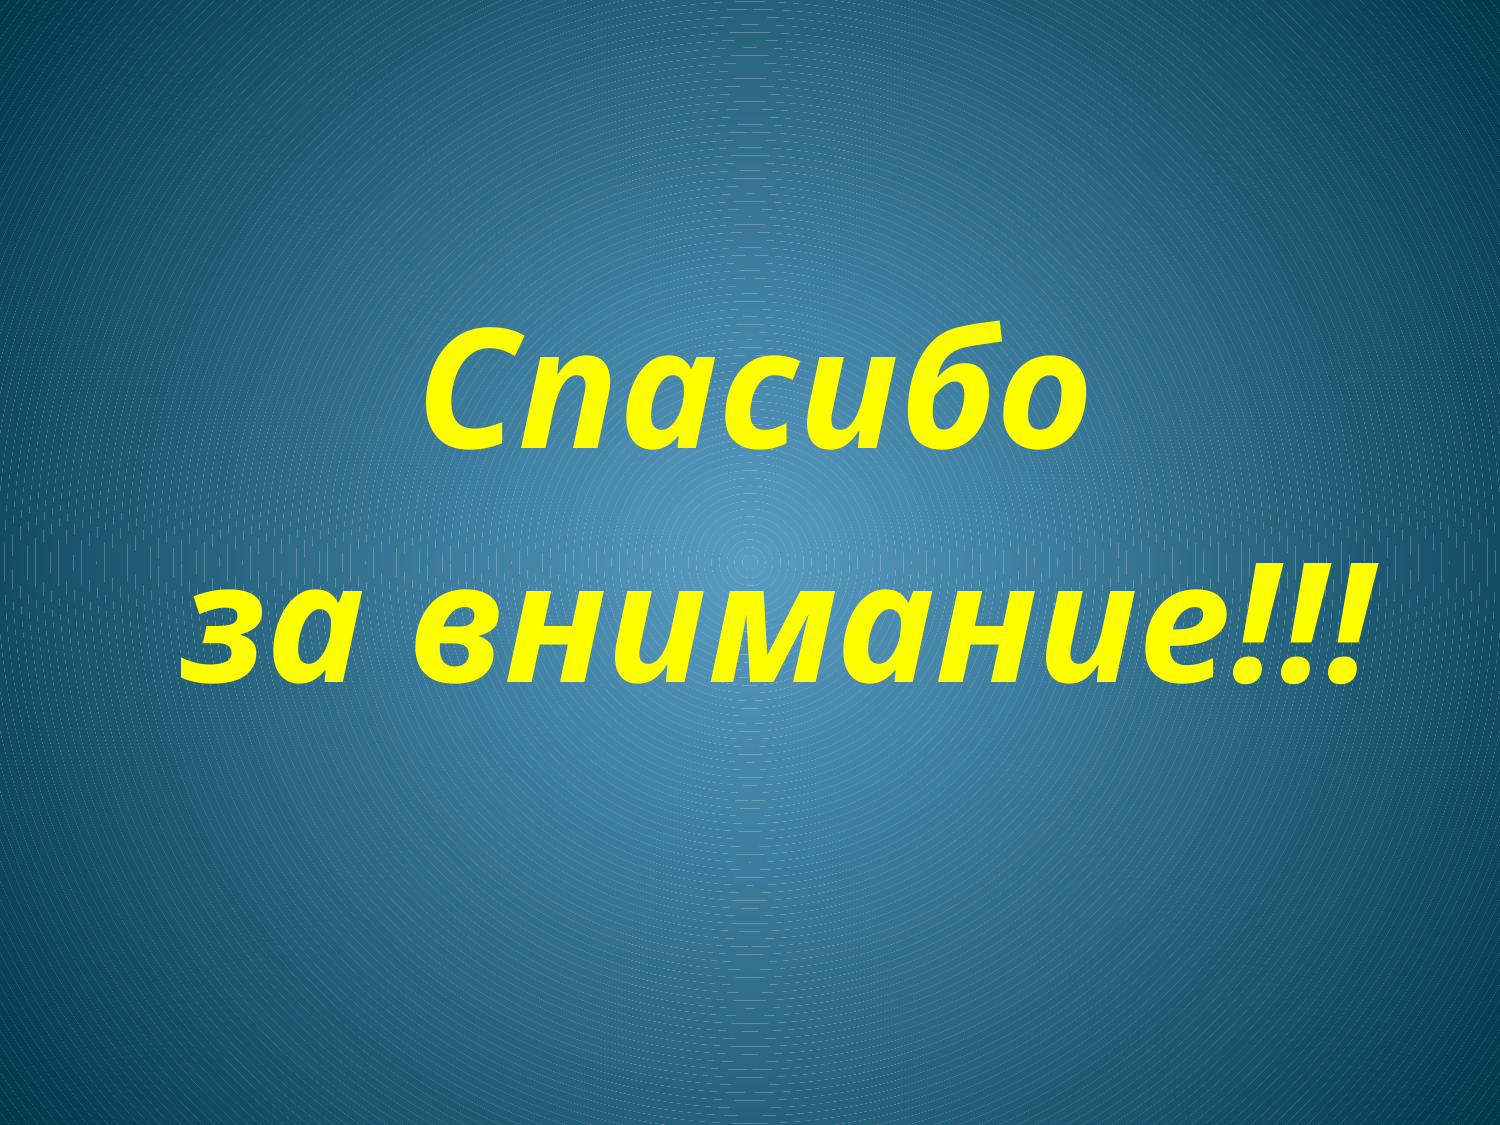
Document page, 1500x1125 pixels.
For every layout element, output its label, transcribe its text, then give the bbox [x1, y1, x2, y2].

list Спасибо за внимание!!! [118, 476, 1394, 723]
